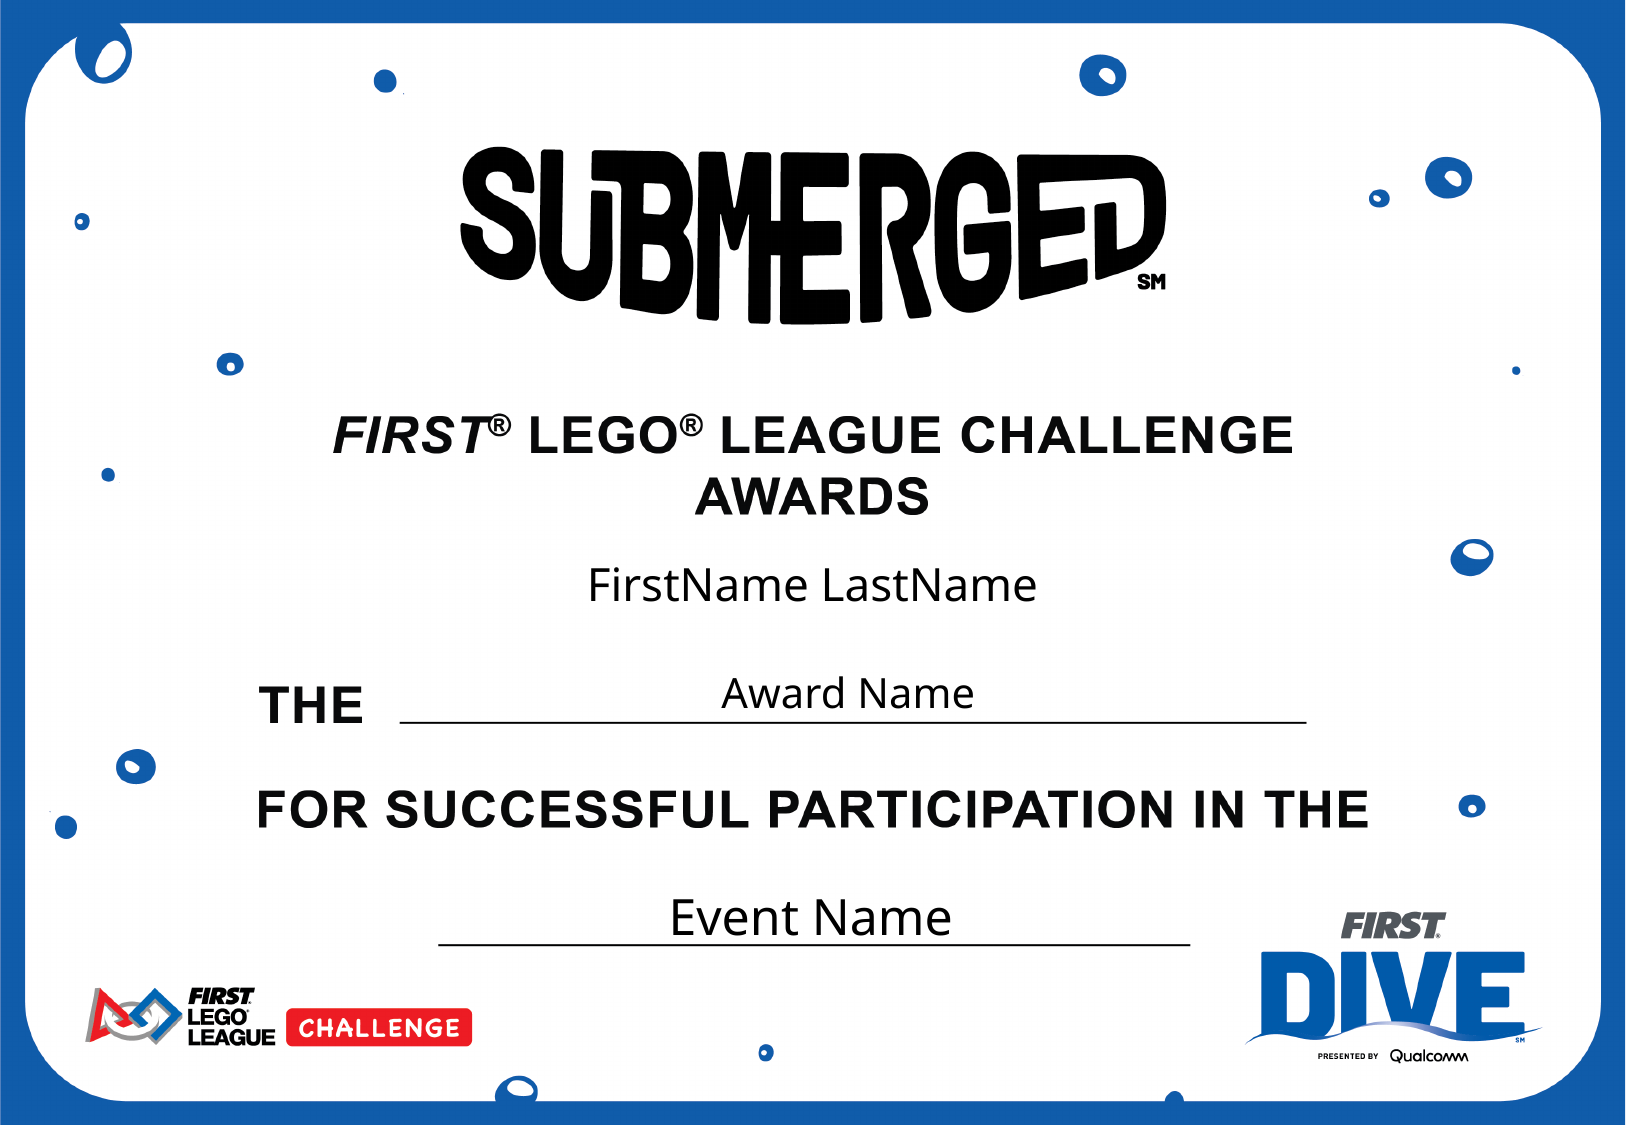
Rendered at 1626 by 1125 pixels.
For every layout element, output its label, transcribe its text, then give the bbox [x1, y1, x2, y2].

text_box FirstName LastName [267, 548, 1358, 619]
text_box Award Name [433, 659, 1264, 725]
text_box Event Name [428, 878, 1194, 954]
picture [0, 0, 1626, 1125]
